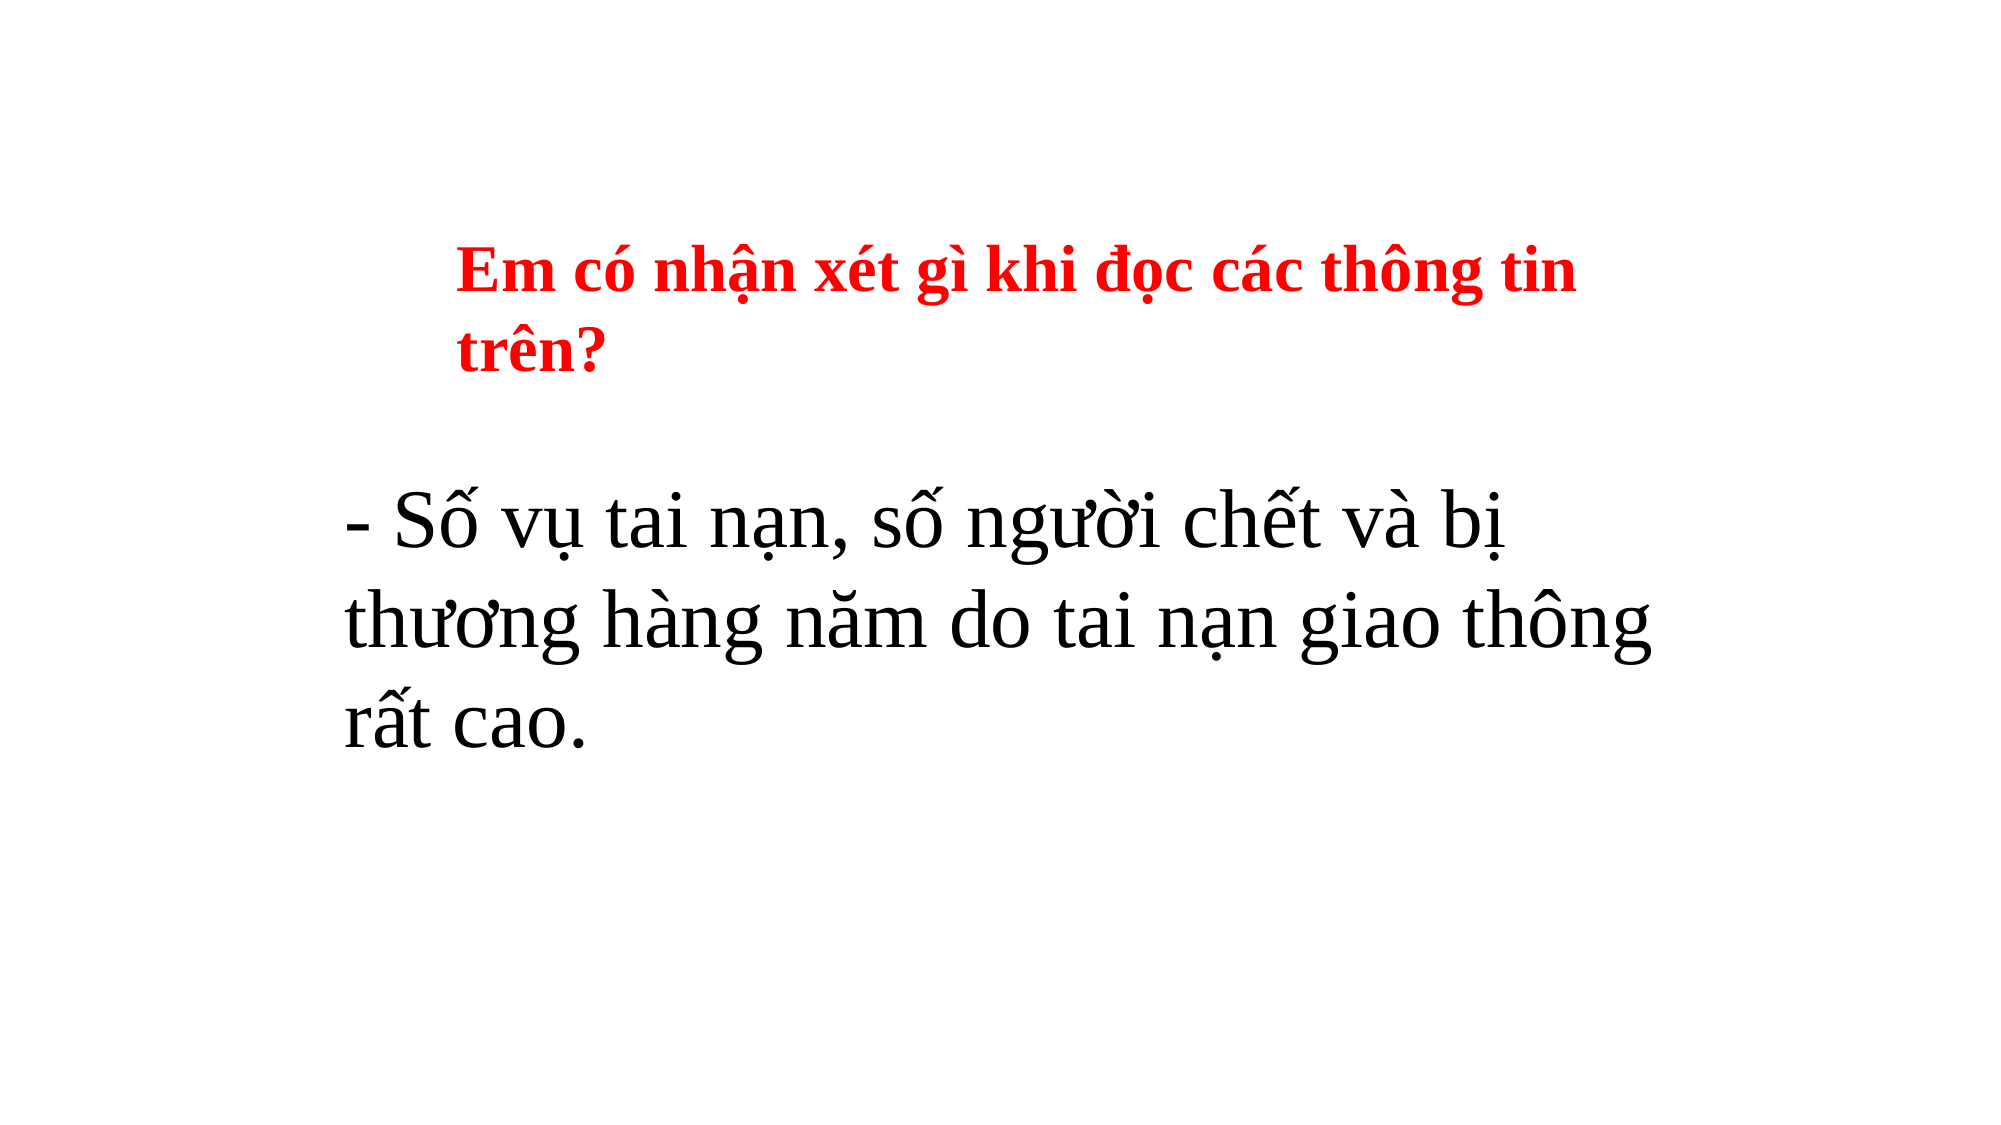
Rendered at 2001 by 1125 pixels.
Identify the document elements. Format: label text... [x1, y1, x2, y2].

text_box Em có nhận xét gì khi đọc các thông tin trên? [442, 217, 1648, 392]
text_box - Số vụ tai nạn, số người chết và bị thương hàng năm do tai nạn giao thông rất cao. [329, 456, 1760, 772]
